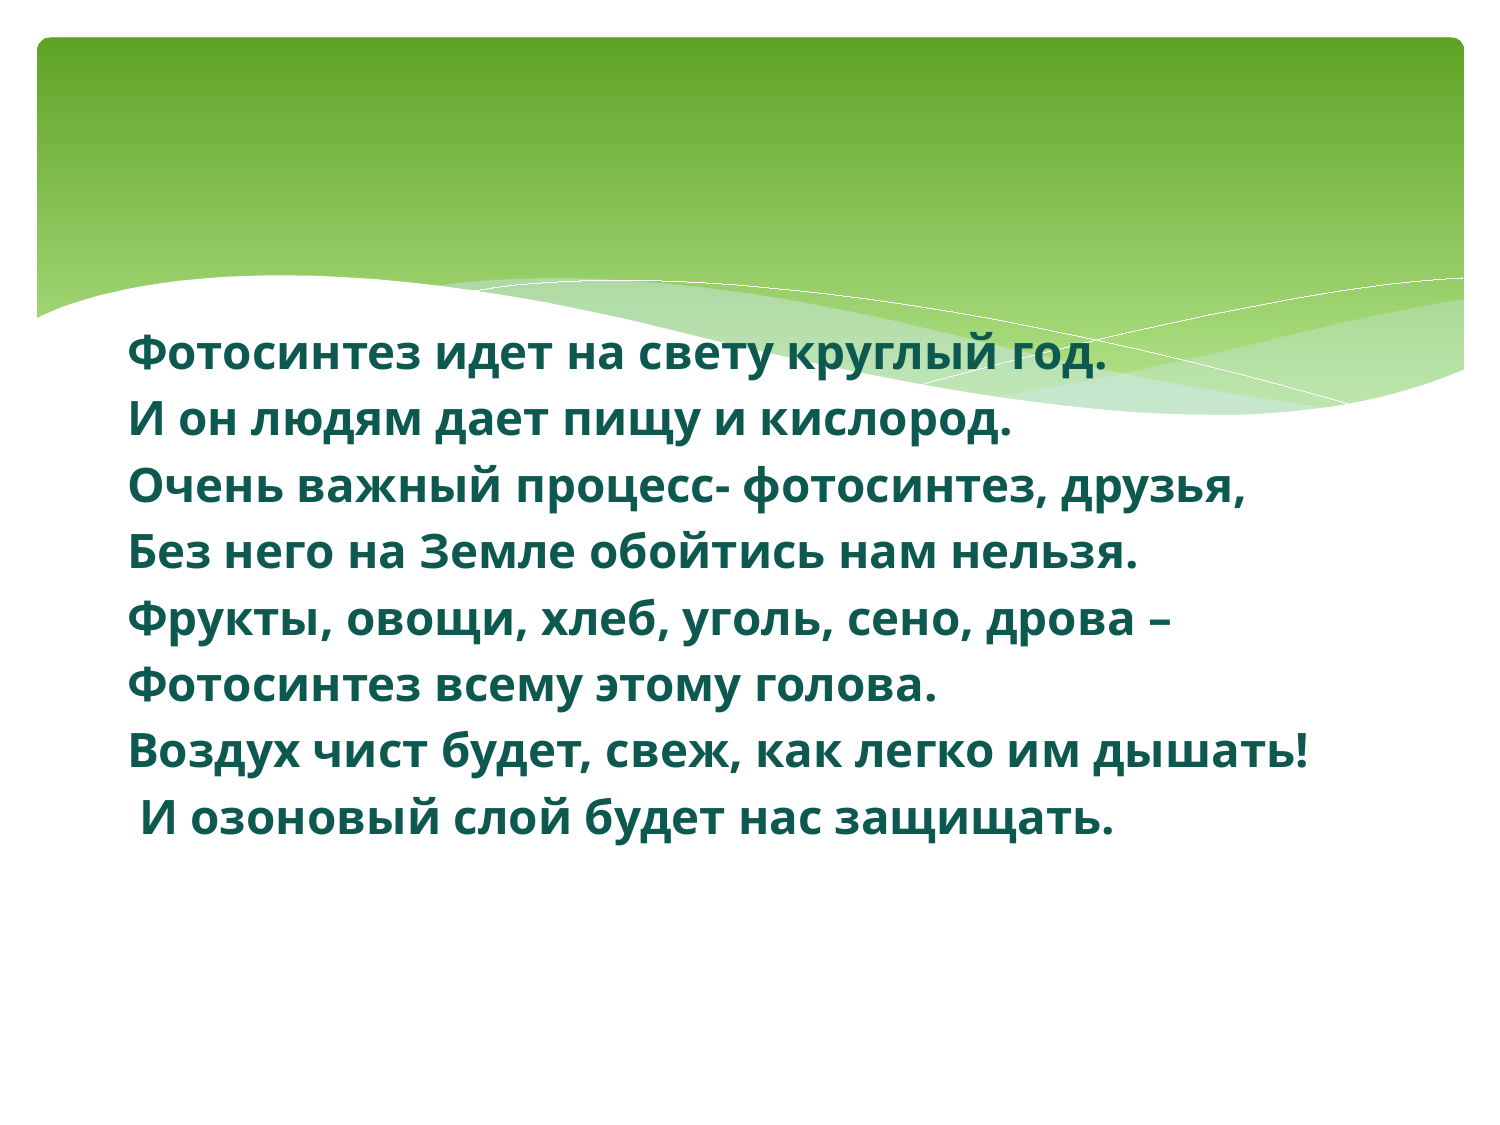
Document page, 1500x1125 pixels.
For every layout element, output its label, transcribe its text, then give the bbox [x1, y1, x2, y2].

list Фотосинтез идет на свету круглый год. И он людям дает пищу и кислород. Очень важный процесс- фотосинтез, друзья, Без него на Земле обойтись нам нельзя. Фрукты, овощи, хлеб, уголь, сено, дрова – Фотосинтез всему этому голова. Воздух чист будет, свеж, как легко им дышать! И озоновый слой будет нас защищать. [112, 314, 1328, 881]
